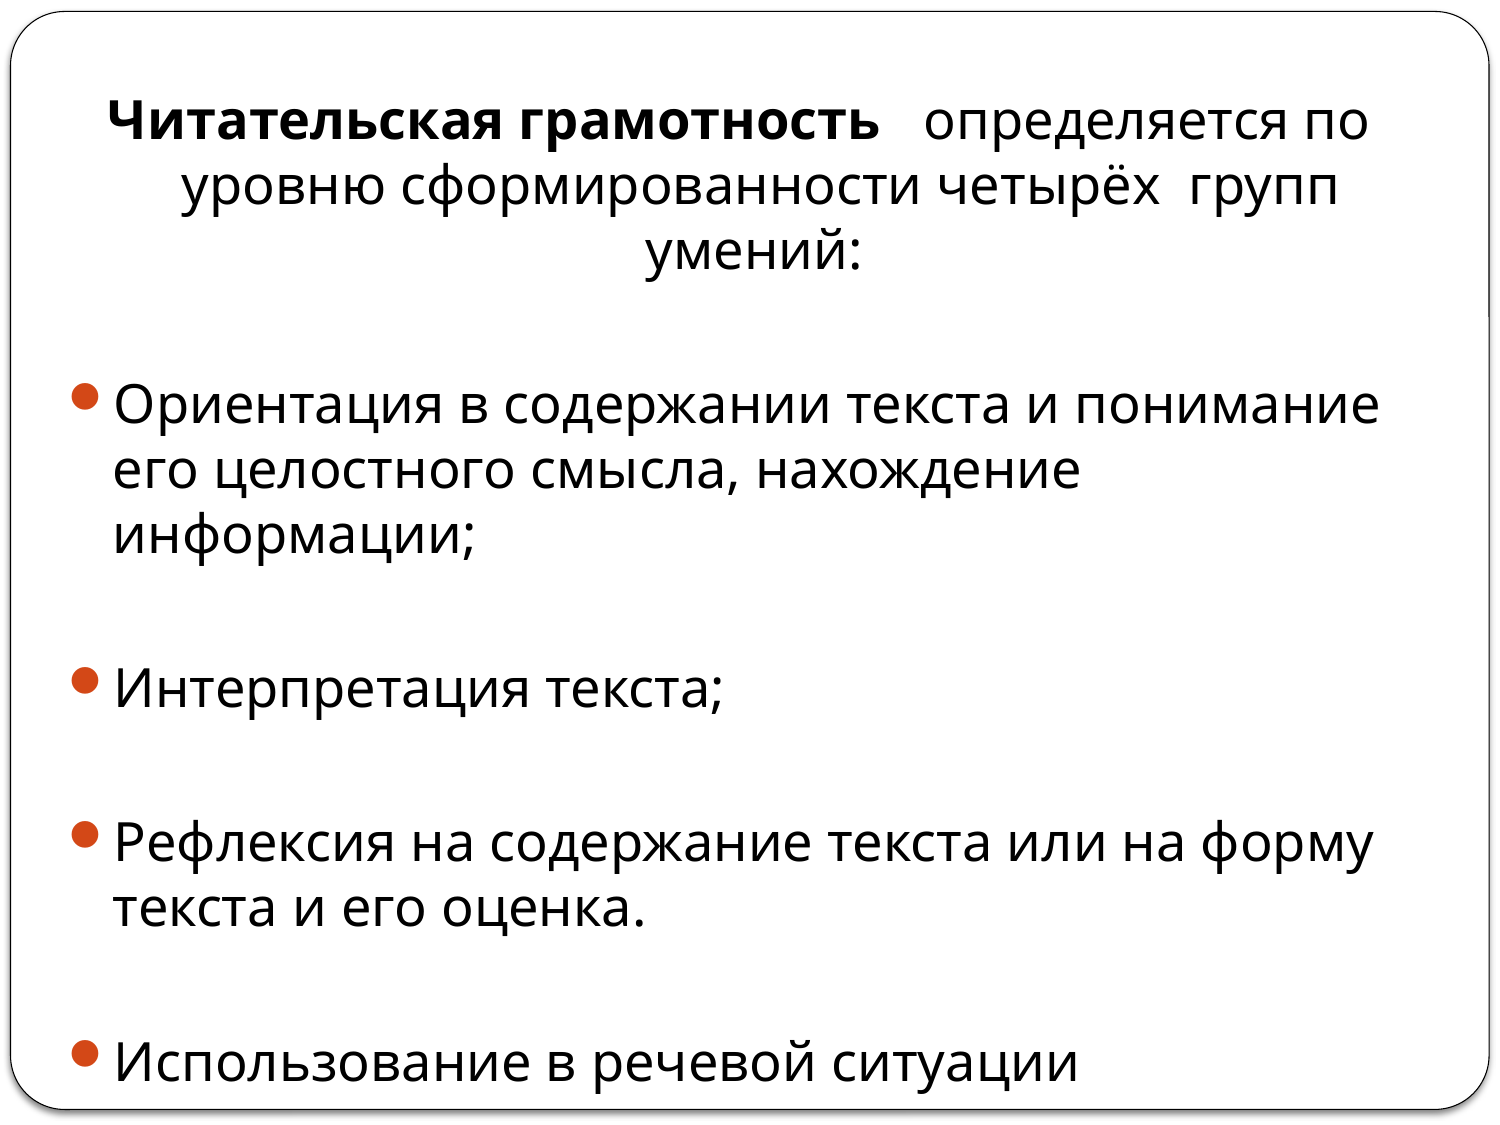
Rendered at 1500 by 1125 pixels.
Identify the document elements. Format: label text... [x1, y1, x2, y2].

list Читательская грамотность определяется по уровню сформированности четырёх групп умений: Ориентация в содержании текста и понимание его целостного смысла, нахождение информации; Интерпретация текста; Рефлексия на содержание текста или на форму текста и его оценка. Использование в речевой ситуации [53, 78, 1425, 988]
